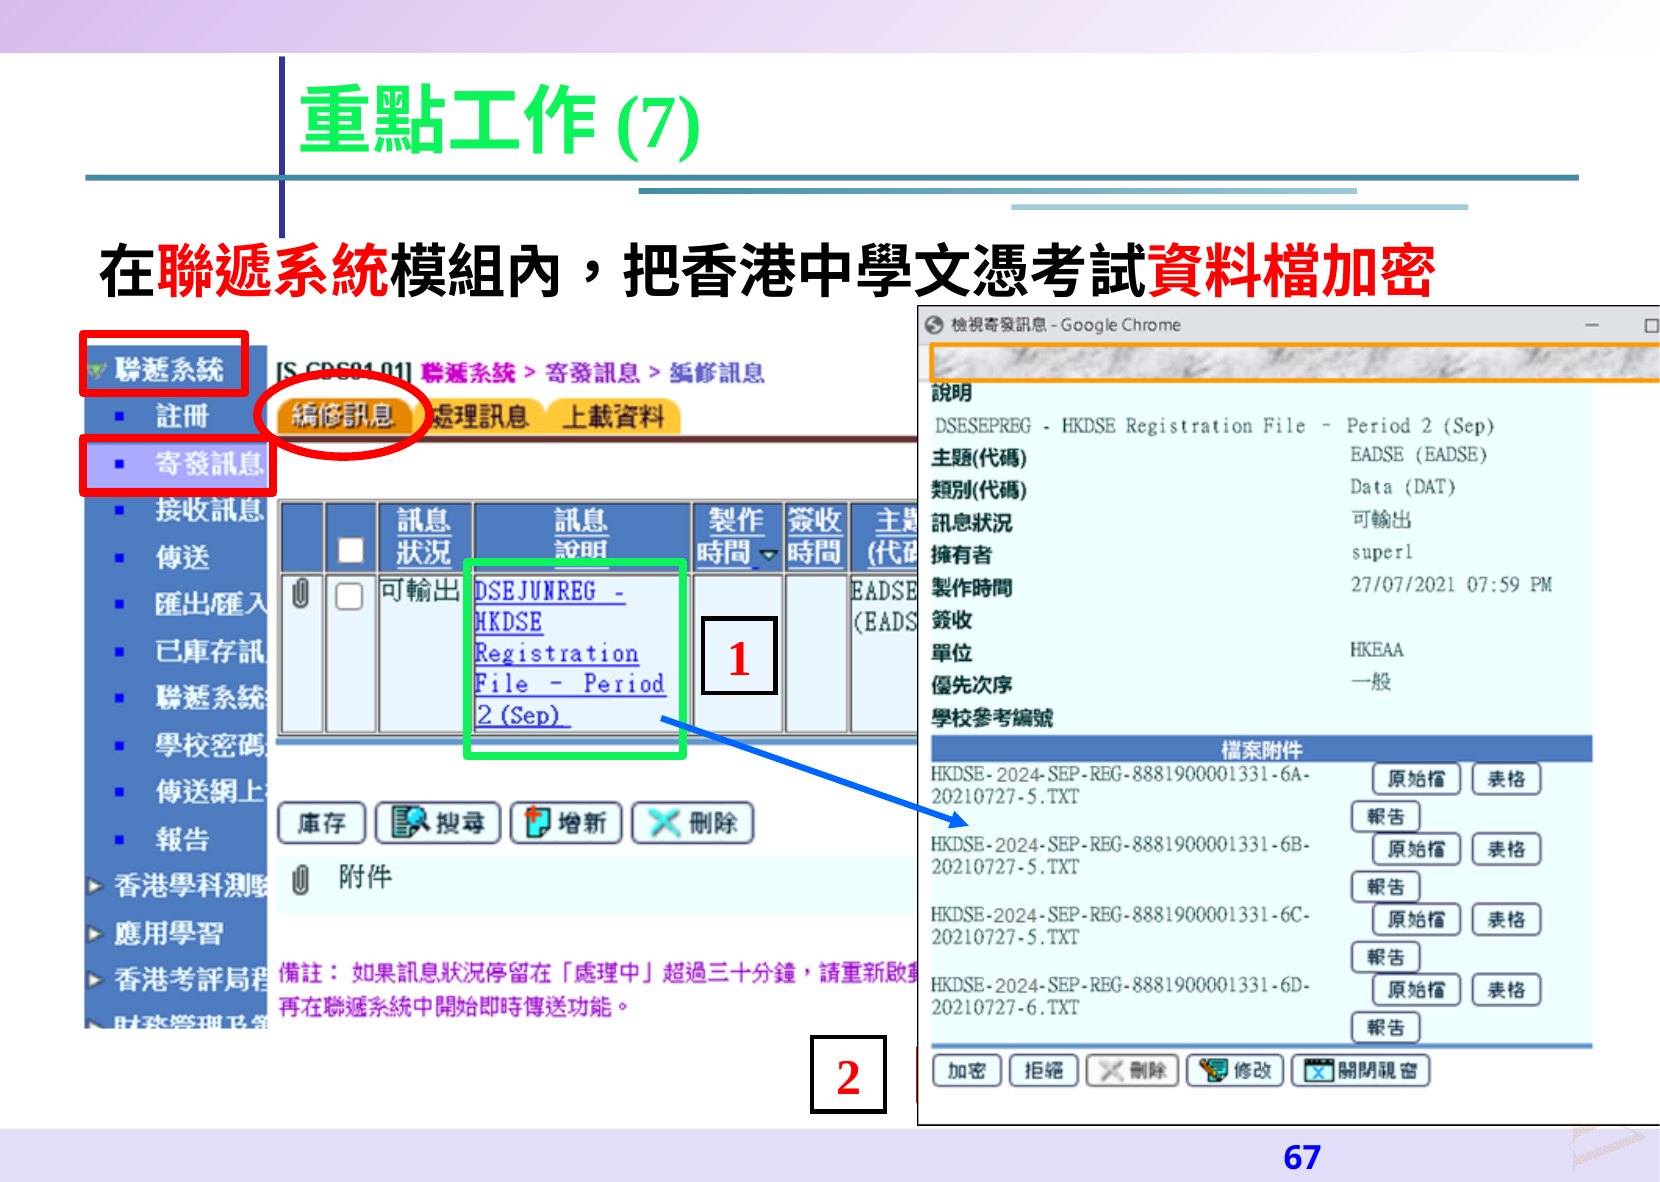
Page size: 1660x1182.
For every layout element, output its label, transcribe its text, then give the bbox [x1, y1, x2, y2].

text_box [660, 717, 970, 827]
picture [916, 305, 1660, 1127]
text_box 在聯遞系統模組內，把香港中學文憑考試資料檔加密 [83, 226, 1577, 311]
text_box 重點工作(7) [297, 72, 1660, 189]
text_box 2 [812, 1040, 885, 1112]
text_box [83, 333, 245, 343]
picture [82, 343, 911, 1033]
